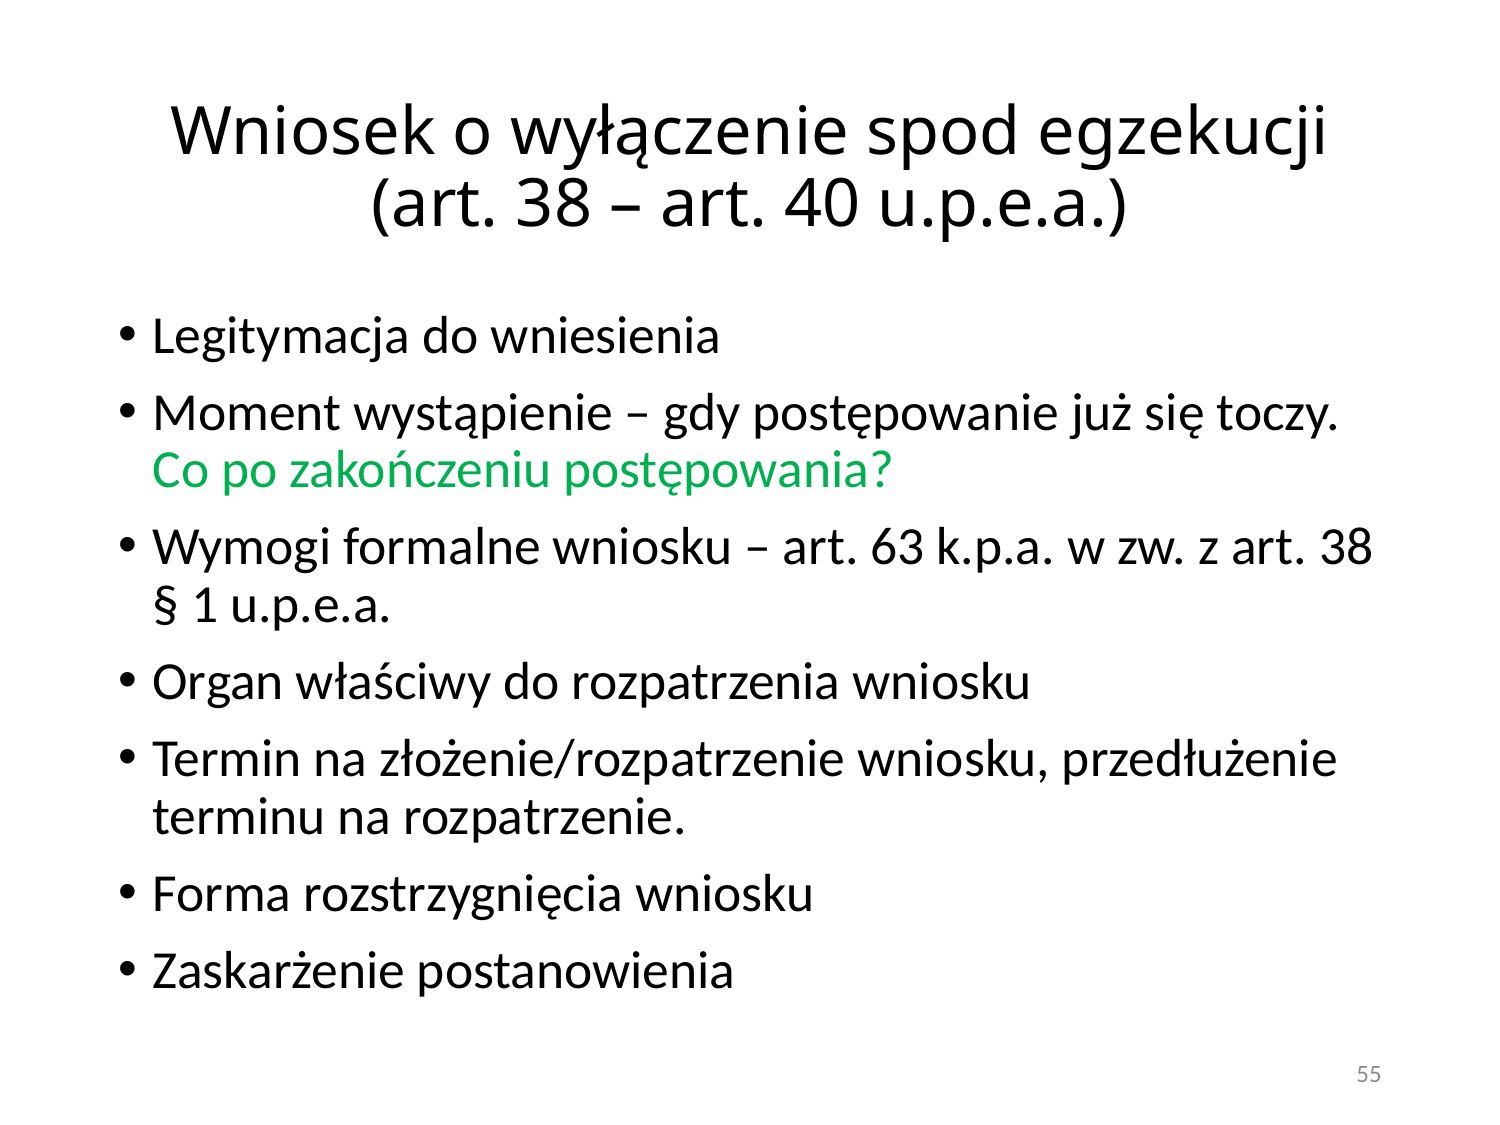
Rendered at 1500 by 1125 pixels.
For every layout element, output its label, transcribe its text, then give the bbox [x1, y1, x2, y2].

list Legitymacja do wniesienia Moment wystąpienie – gdy postępowanie już się toczy. Co po zakończeniu postępowania? Wymogi formalne wniosku – art. 63 k.p.a. w zw. z art. 38 § 1 u.p.e.a. Organ właściwy do rozpatrzenia wniosku Termin na złożenie/rozpatrzenie wniosku, przedłużenie terminu na rozpatrzenie. Forma rozstrzygnięcia wniosku Zaskarżenie postanowienia [103, 299, 1397, 1014]
slide_number 55 [1059, 1042, 1397, 1103]
title Wniosek o wyłączenie spod egzekucji (art. 38 – art. 40 u.p.e.a.) [103, 59, 1397, 278]
